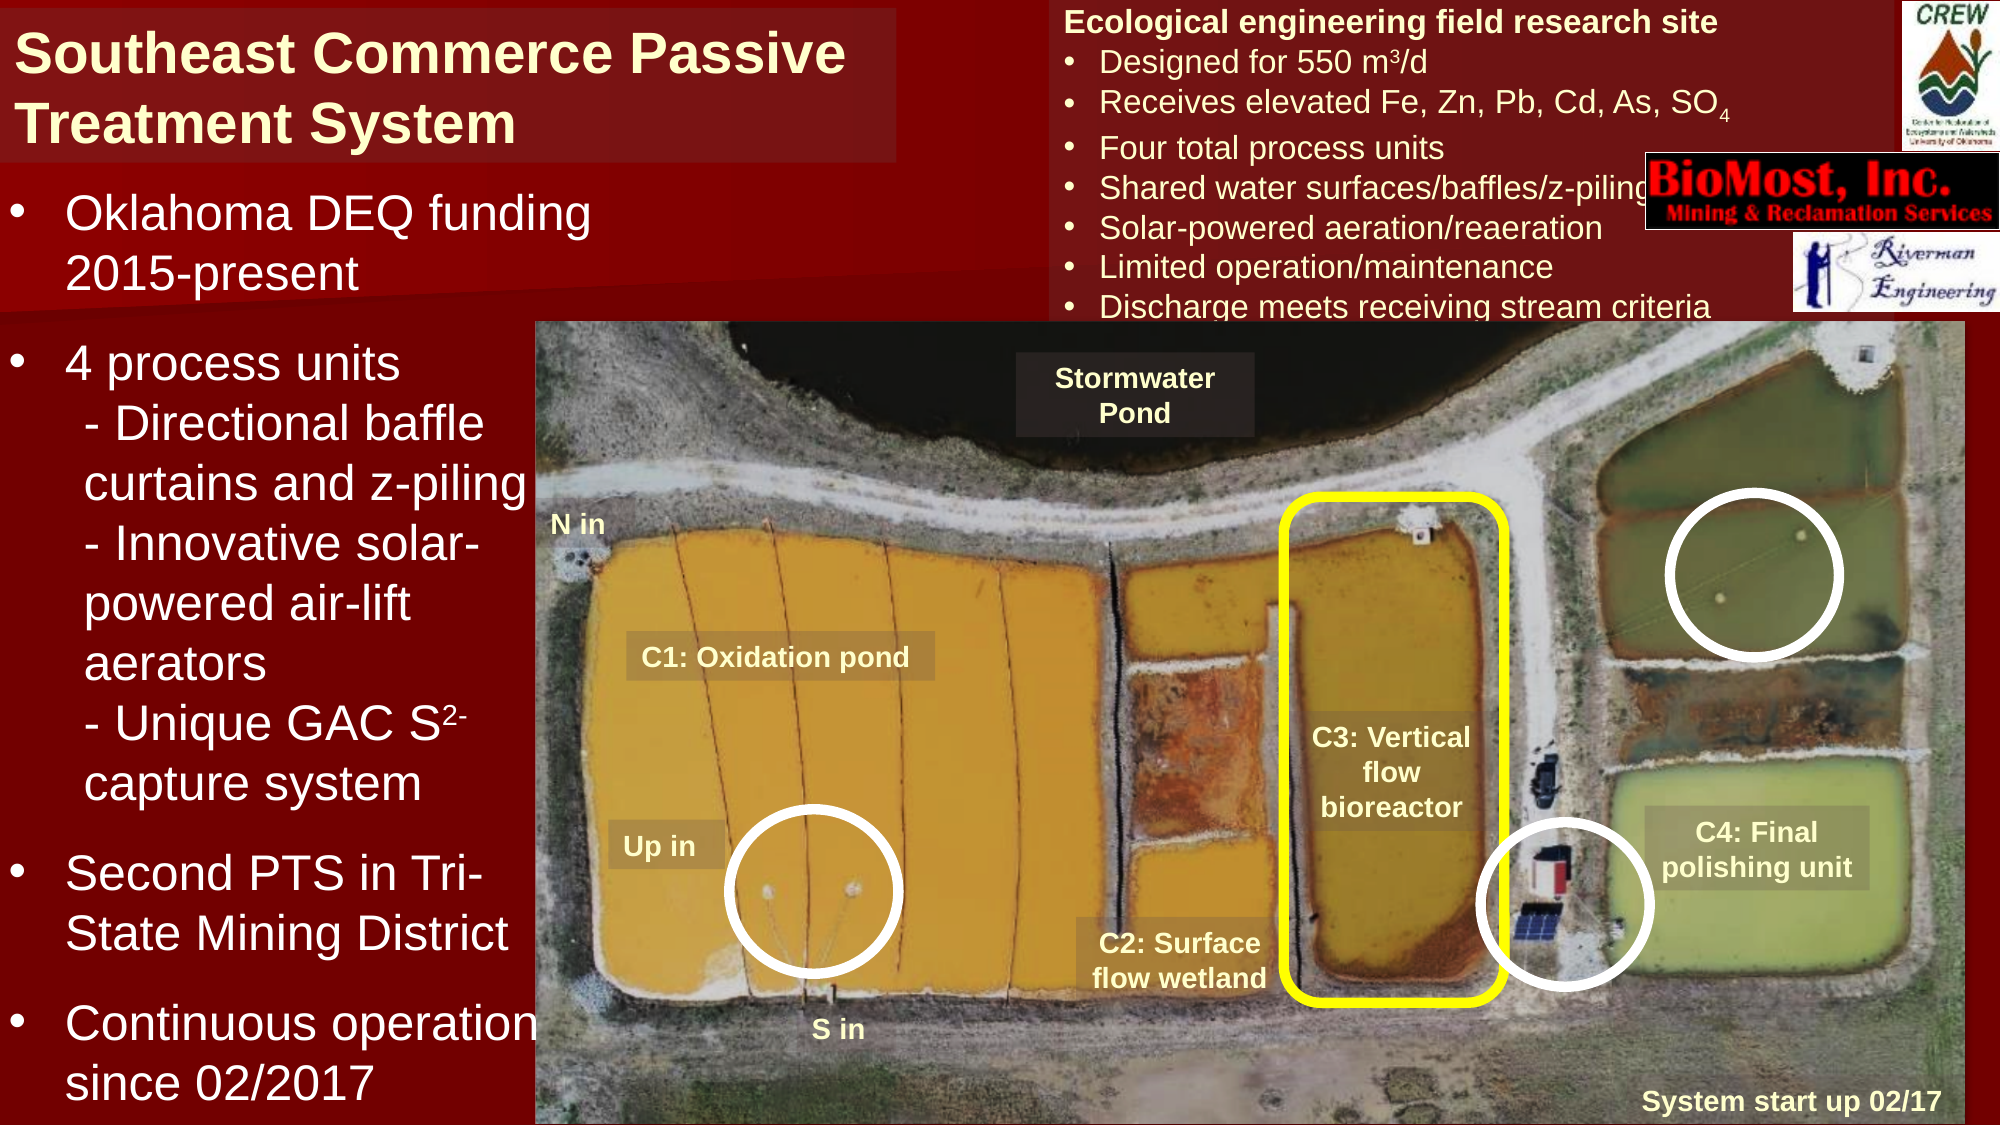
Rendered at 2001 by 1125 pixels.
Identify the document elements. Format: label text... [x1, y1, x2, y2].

text_box Oklahoma DEQ funding 2015-present 4 process units - Directional baffle curtains and z-piling - Innovative solar-powered air-lift aerators - Unique GAC S2-capture system Second PTS in Tri-State Mining District Continuous operation since 02/2017 [0, 173, 612, 1118]
text_box Ecological engineering field research site Designed for 550 m3/d Receives elevated Fe, Zn, Pb, Cd, As, SO4 Four total process units Shared water surfaces/baffles/z-piling Solar-powered aeration/reaeration Limited operation/maintenance Discharge meets receiving stream criteria [1048, 0, 1895, 317]
picture [1793, 232, 2000, 312]
picture [535, 319, 1965, 1124]
text_box Southeast Commerce Passive Treatment System [0, 7, 897, 163]
picture [1645, 0, 2000, 230]
